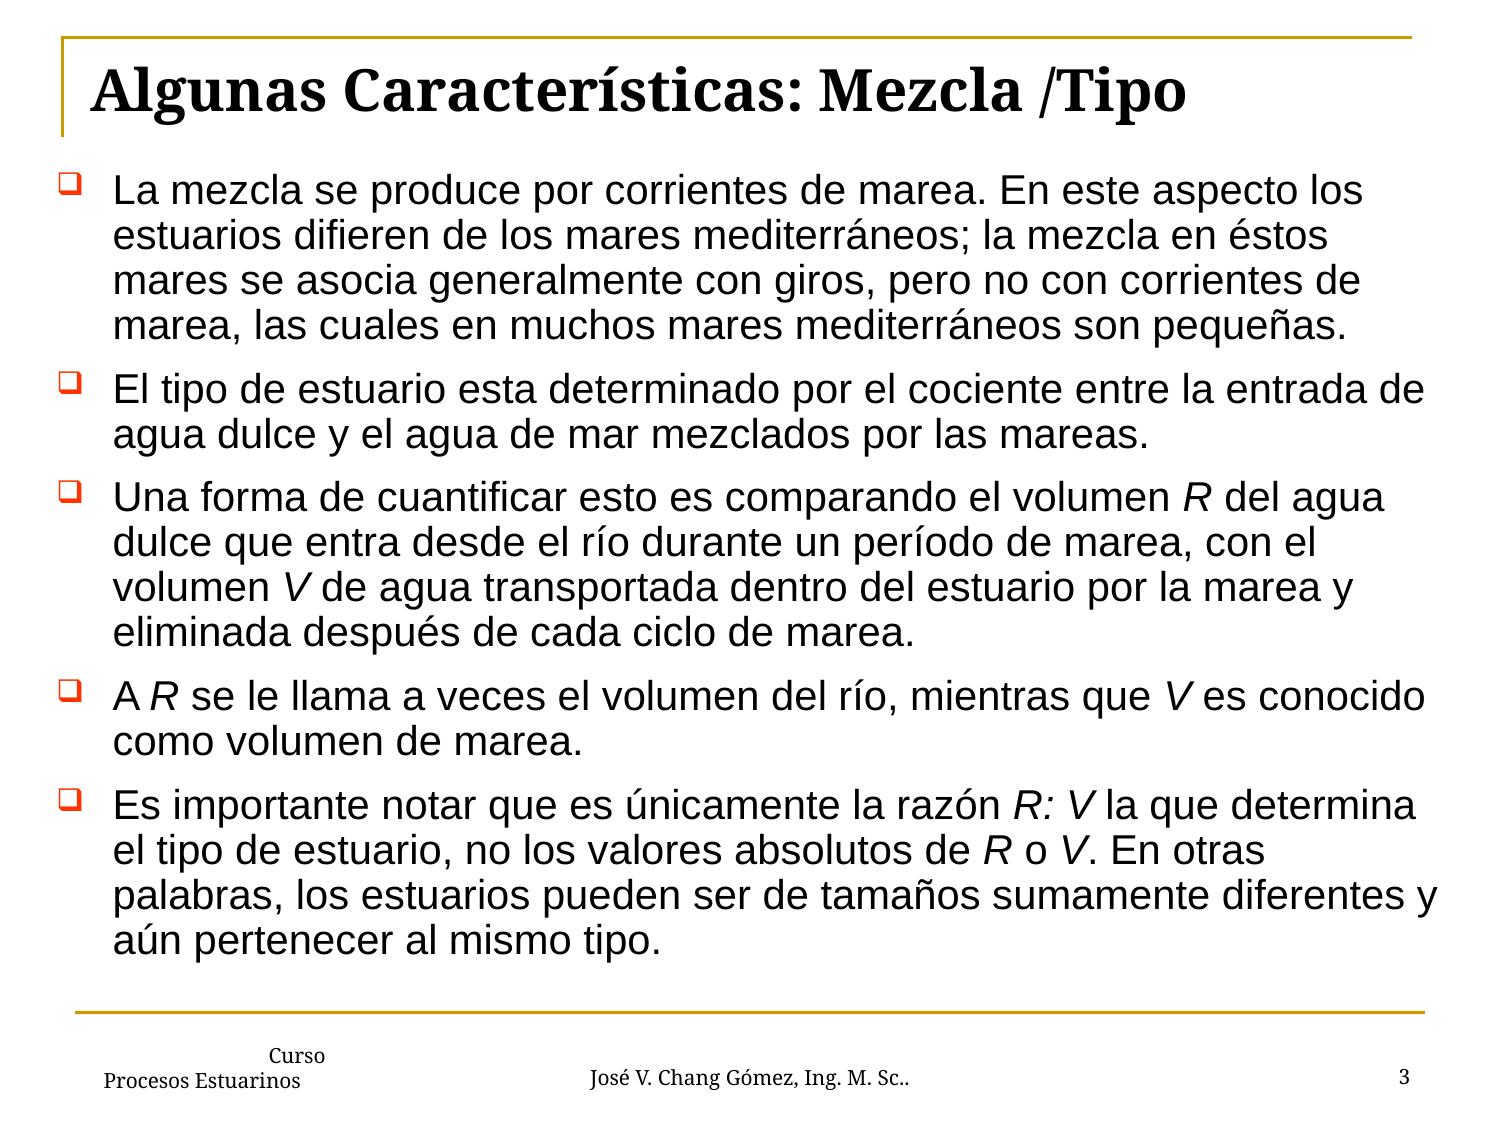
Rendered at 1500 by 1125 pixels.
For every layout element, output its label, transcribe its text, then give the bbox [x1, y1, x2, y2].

slide_number 3 [1074, 1023, 1426, 1100]
footer José V. Chang Gómez, Ing. M. Sc.. [512, 1024, 988, 1101]
slide_number Curso Procesos Estuarinos [88, 1072, 426, 1125]
list La mezcla se produce por corrientes de marea. En este aspecto los estuarios difieren de los mares mediterráneos; la mezcla en éstos mares se asocia generalmente con giros, pero no con corrientes de marea, las cuales en muchos mares mediterráneos son pequeñas. El tipo de estuario esta determinado por el cociente entre la entrada de agua dulce y el agua de mar mezclados por las mareas. Una forma de cuantificar esto es comparando el volumen R del agua dulce que entra desde el río durante un período de marea, con el volumen V de agua transportada dentro del estuario por la marea y eliminada después de cada ciclo de marea. A R se le llama a veces el volumen del río, mientras que V es conocido como volumen de marea. Es importante notar que es únicamente la razón R: V la que determina el tipo de estuario, no los valores absolutos de R o V. En otras palabras, los estuarios pueden ser de tamaños sumamente diferentes y aún pertenecer al mismo tipo. [40, 160, 1460, 1006]
title Algunas Características: Mezcla /Tipo [74, 45, 1426, 160]
